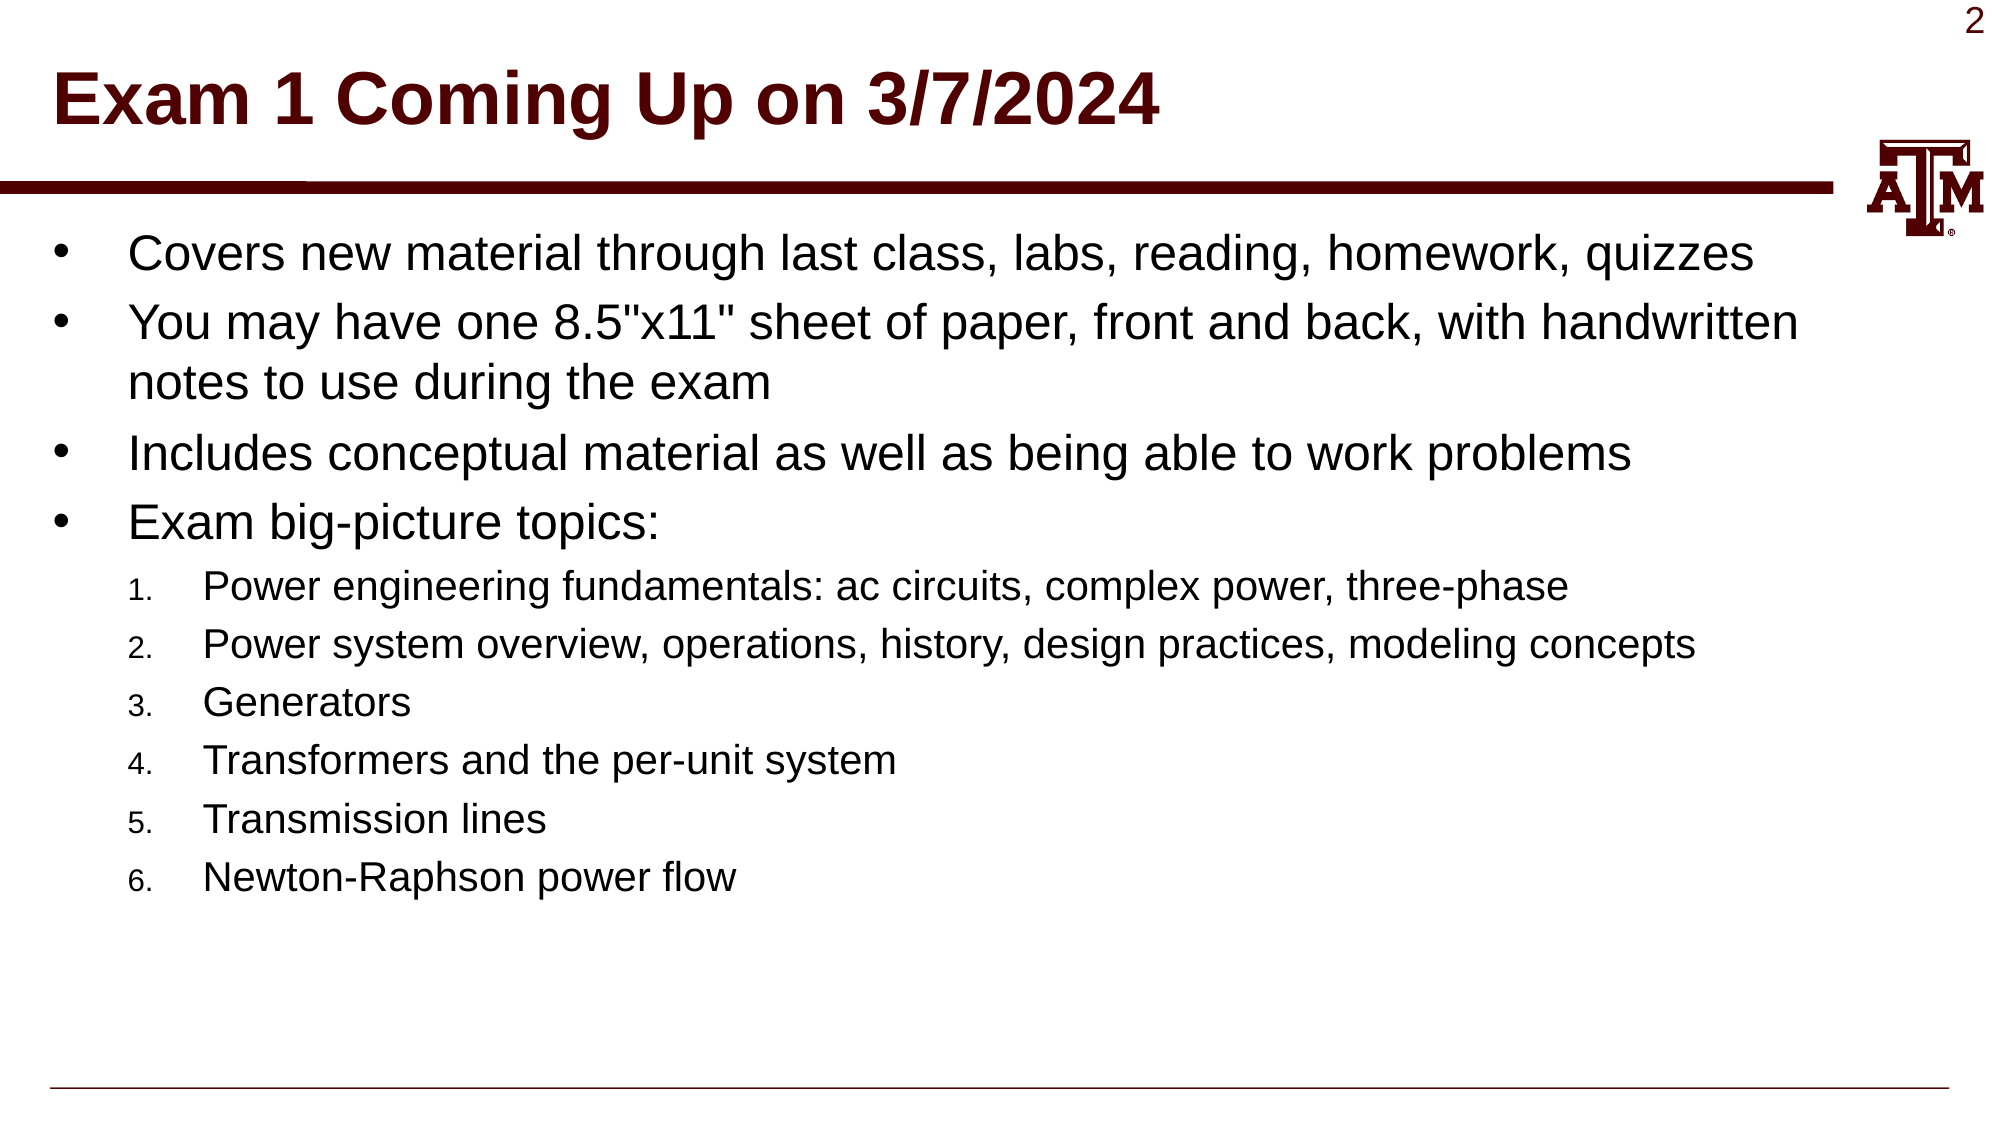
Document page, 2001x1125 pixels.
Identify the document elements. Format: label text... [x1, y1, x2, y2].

title Exam 1 Coming Up on 3/7/2024 [37, 12, 1826, 188]
picture [1850, 112, 2000, 263]
list Covers new material through last class, labs, reading, homework, quizzes You may have one 8.5"x11" sheet of paper, front and back, with handwritten notes to use during the exam Includes conceptual material as well as being able to work problems Exam big-picture topics: Power engineering fundamentals: ac circuits, complex power, three-phase Power system overview, operations, history, design practices, modeling concepts Generators Transformers and the per-unit system Transmission lines Newton-Raphson power flow [37, 212, 1826, 1063]
